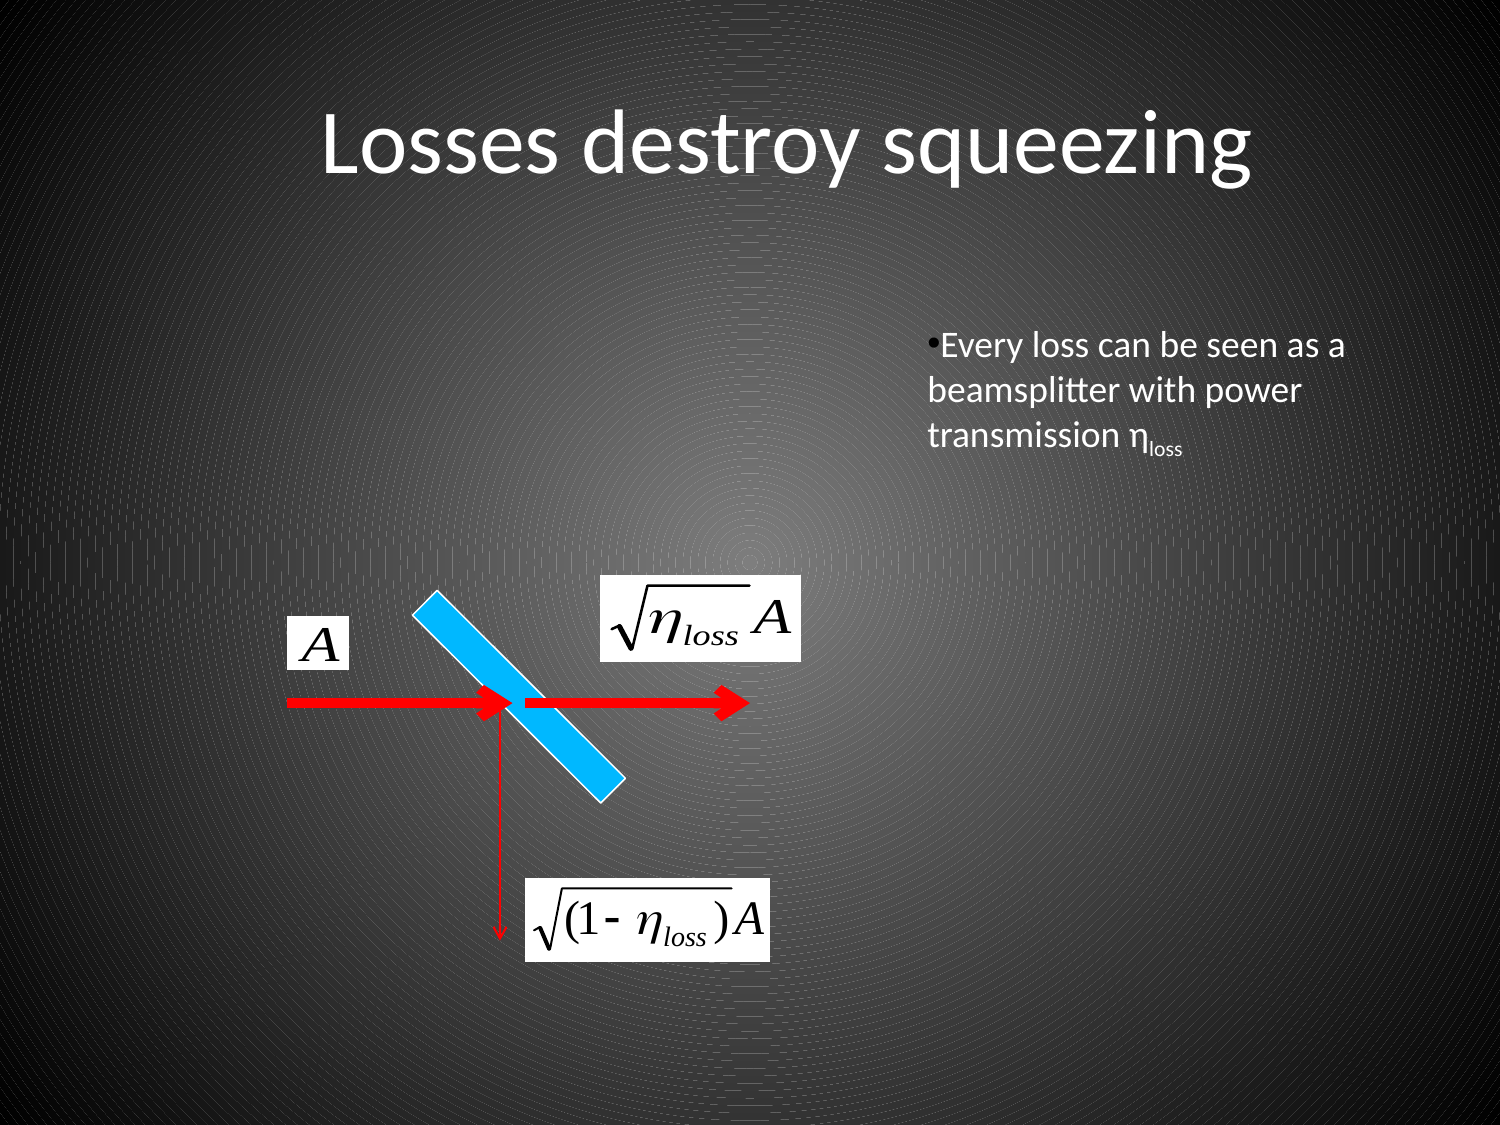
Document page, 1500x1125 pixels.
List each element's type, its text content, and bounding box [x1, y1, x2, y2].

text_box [287, 615, 350, 671]
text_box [524, 877, 771, 963]
text_box Every loss can be seen as a beamsplitter with power transmission ηloss [912, 312, 1500, 469]
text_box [599, 574, 802, 663]
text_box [287, 678, 751, 941]
text_box Losses destroy squeezing [212, 74, 1363, 230]
